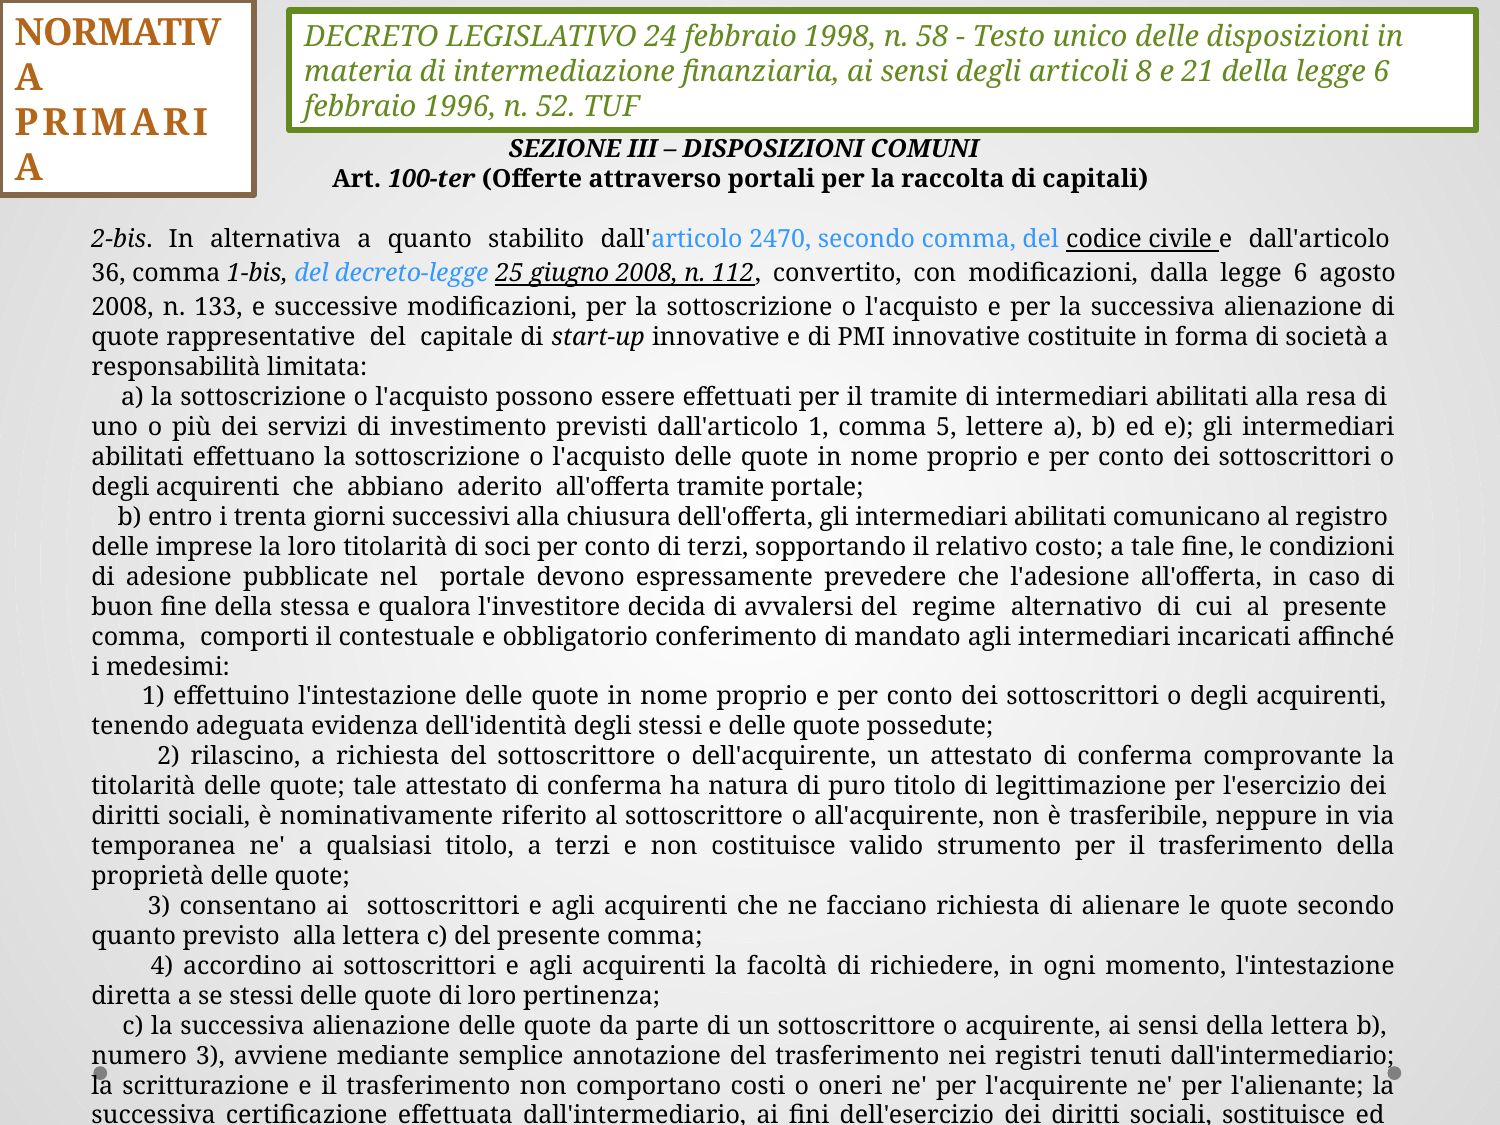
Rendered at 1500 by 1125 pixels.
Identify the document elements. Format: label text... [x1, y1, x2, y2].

text_box DECRETO LEGISLATIVO 24 febbraio 1998, n. 58 - Testo unico delle disposizioni in materia di intermediazione finanziaria, ai sensi degli articoli 8 e 21 della legge 6 febbraio 1996, n. 52. TUF [286, 7, 1479, 133]
text_box Normativa primaria [0, 0, 257, 198]
text_box SEZIONE III – DISPOSIZIONI COMUNI Art. 100-ter (Offerte attraverso portali per la raccolta di capitali) 2-bis. In alternativa a quanto stabilito dall'articolo 2470, secondo comma, del codice civile e dall'articolo 36, comma 1-bis, del decreto-legge 25 giugno 2008, n. 112, convertito, con modificazioni, dalla legge 6 agosto 2008, n. 133, e successive modificazioni, per la sottoscrizione o l'acquisto e per la successiva alienazione di quote rappresentative del capitale di start-up innovative e di PMI innovative costituite in forma di società a responsabilità limitata: a) la sottoscrizione o l'acquisto possono essere effettuati per il tramite di intermediari abilitati alla resa di uno o più dei servizi di investimento previsti dall'articolo 1, comma 5, lettere a), b) ed e); gli intermediari abilitati effettuano la sottoscrizione o l'acquisto delle quote in nome proprio e per conto dei sottoscrittori o degli acquirenti che abbiano aderito all'offerta tramite portale; b) entro i trenta giorni successivi alla chiusura dell'offerta, gli intermediari abilitati comunicano al registro delle imprese la loro titolarità di soci per conto di terzi, sopportando il relativo costo; a tale fine, le condizioni di adesione pubblicate nel portale devono espressamente prevedere che l'adesione all'offerta, in caso di buon fine della stessa e qualora l'investitore decida di avvalersi del regime alternativo di cui al presente comma, comporti il contestuale e obbligatorio conferimento di mandato agli intermediari incaricati affinché i medesimi: 1) effettuino l'intestazione delle quote in nome proprio e per conto dei sottoscrittori o degli acquirenti, tenendo adeguata evidenza dell'identità degli stessi e delle quote possedute; 2) rilascino, a richiesta del sottoscrittore o dell'acquirente, un attestato di conferma comprovante la titolarità delle quote; tale attestato di conferma ha natura di puro titolo di legittimazione per l'esercizio dei diritti sociali, è nominativamente riferito al sottoscrittore o all'acquirente, non è trasferibile, neppure in via temporanea ne' a qualsiasi titolo, a terzi e non costituisce valido strumento per il trasferimento della proprietà delle quote; 3) consentano ai sottoscrittori e agli acquirenti che ne facciano richiesta di alienare le quote secondo quanto previsto alla lettera c) del presente comma; 4) accordino ai sottoscrittori e agli acquirenti la facoltà di richiedere, in ogni momento, l'intestazione diretta a se stessi delle quote di loro pertinenza; c) la successiva alienazione delle quote da parte di un sottoscrittore o acquirente, ai sensi della lettera b), numero 3), avviene mediante semplice annotazione del trasferimento nei registri tenuti dall'intermediario; la scritturazione e il trasferimento non comportano costi o oneri ne' per l'acquirente ne' per l'alienante; la successiva certificazione effettuata dall'intermediario, ai fini dell'esercizio dei diritti sociali, sostituisce ed esaurisce le formalità di cui all'articolo 2470, secondo comma, del codice civile. [76, 125, 1412, 1125]
